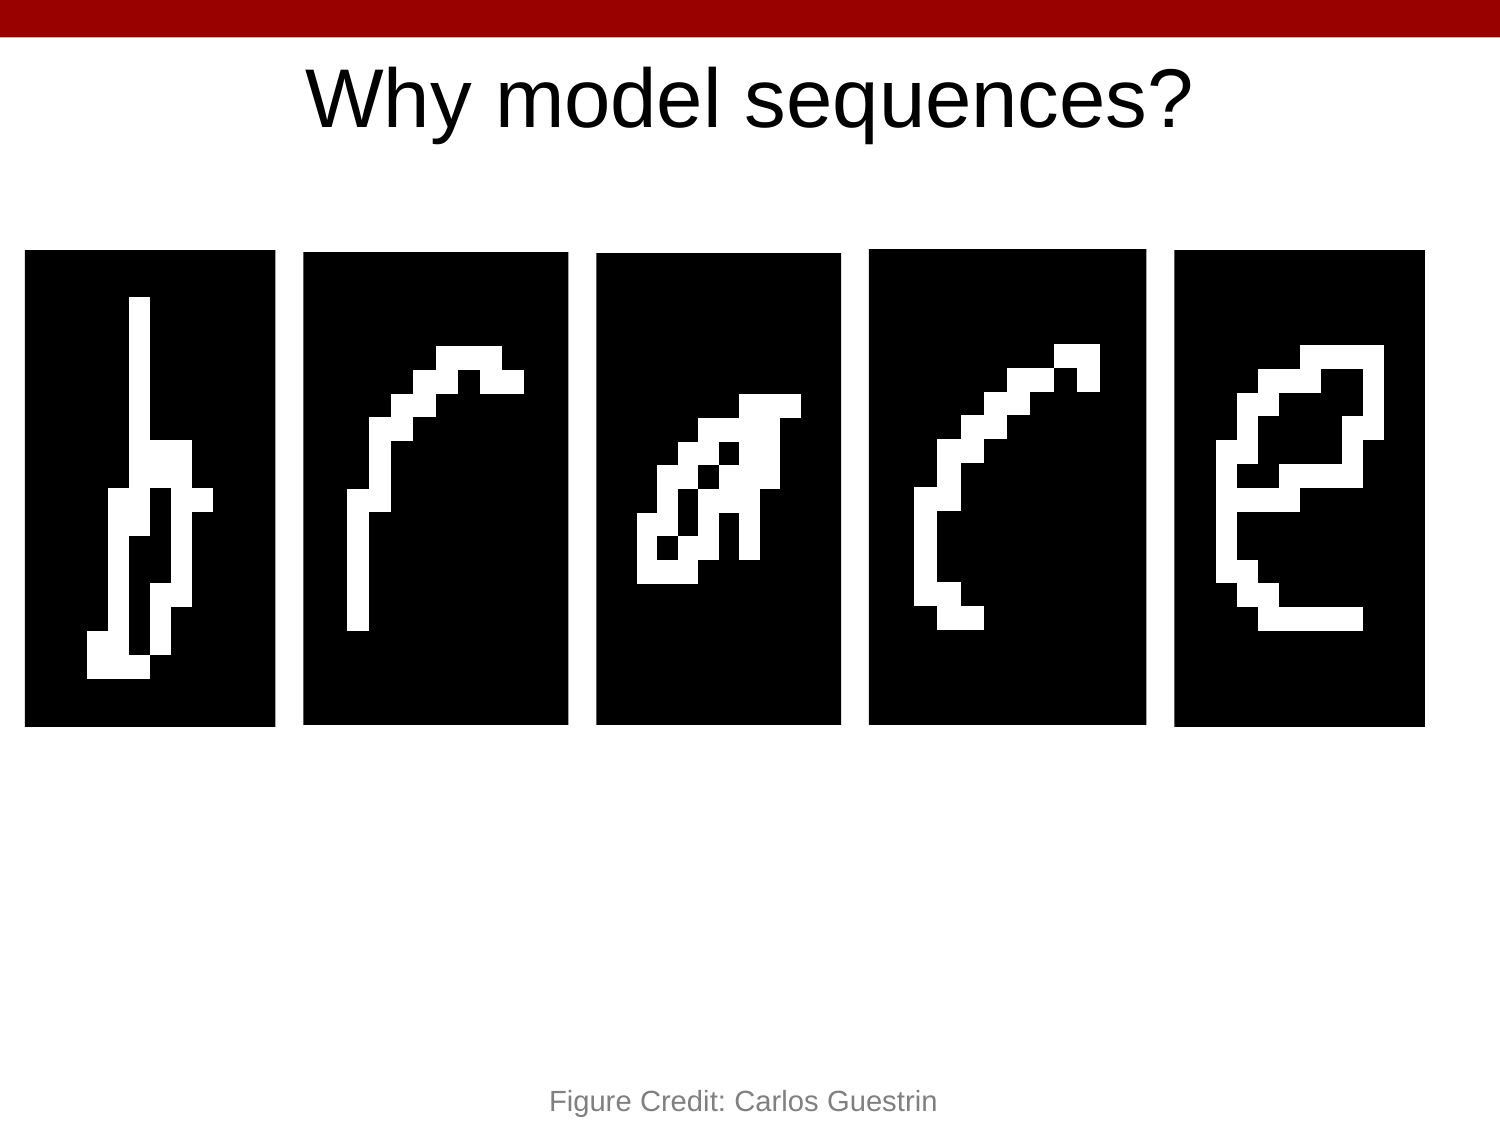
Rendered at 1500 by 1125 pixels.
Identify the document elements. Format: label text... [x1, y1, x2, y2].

title Why model sequences? [112, 37, 1388, 151]
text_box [24, 250, 866, 727]
text_box Figure Credit: Carlos Guestrin [524, 1049, 963, 1125]
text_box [1148, 250, 1426, 727]
picture [868, 249, 1147, 726]
